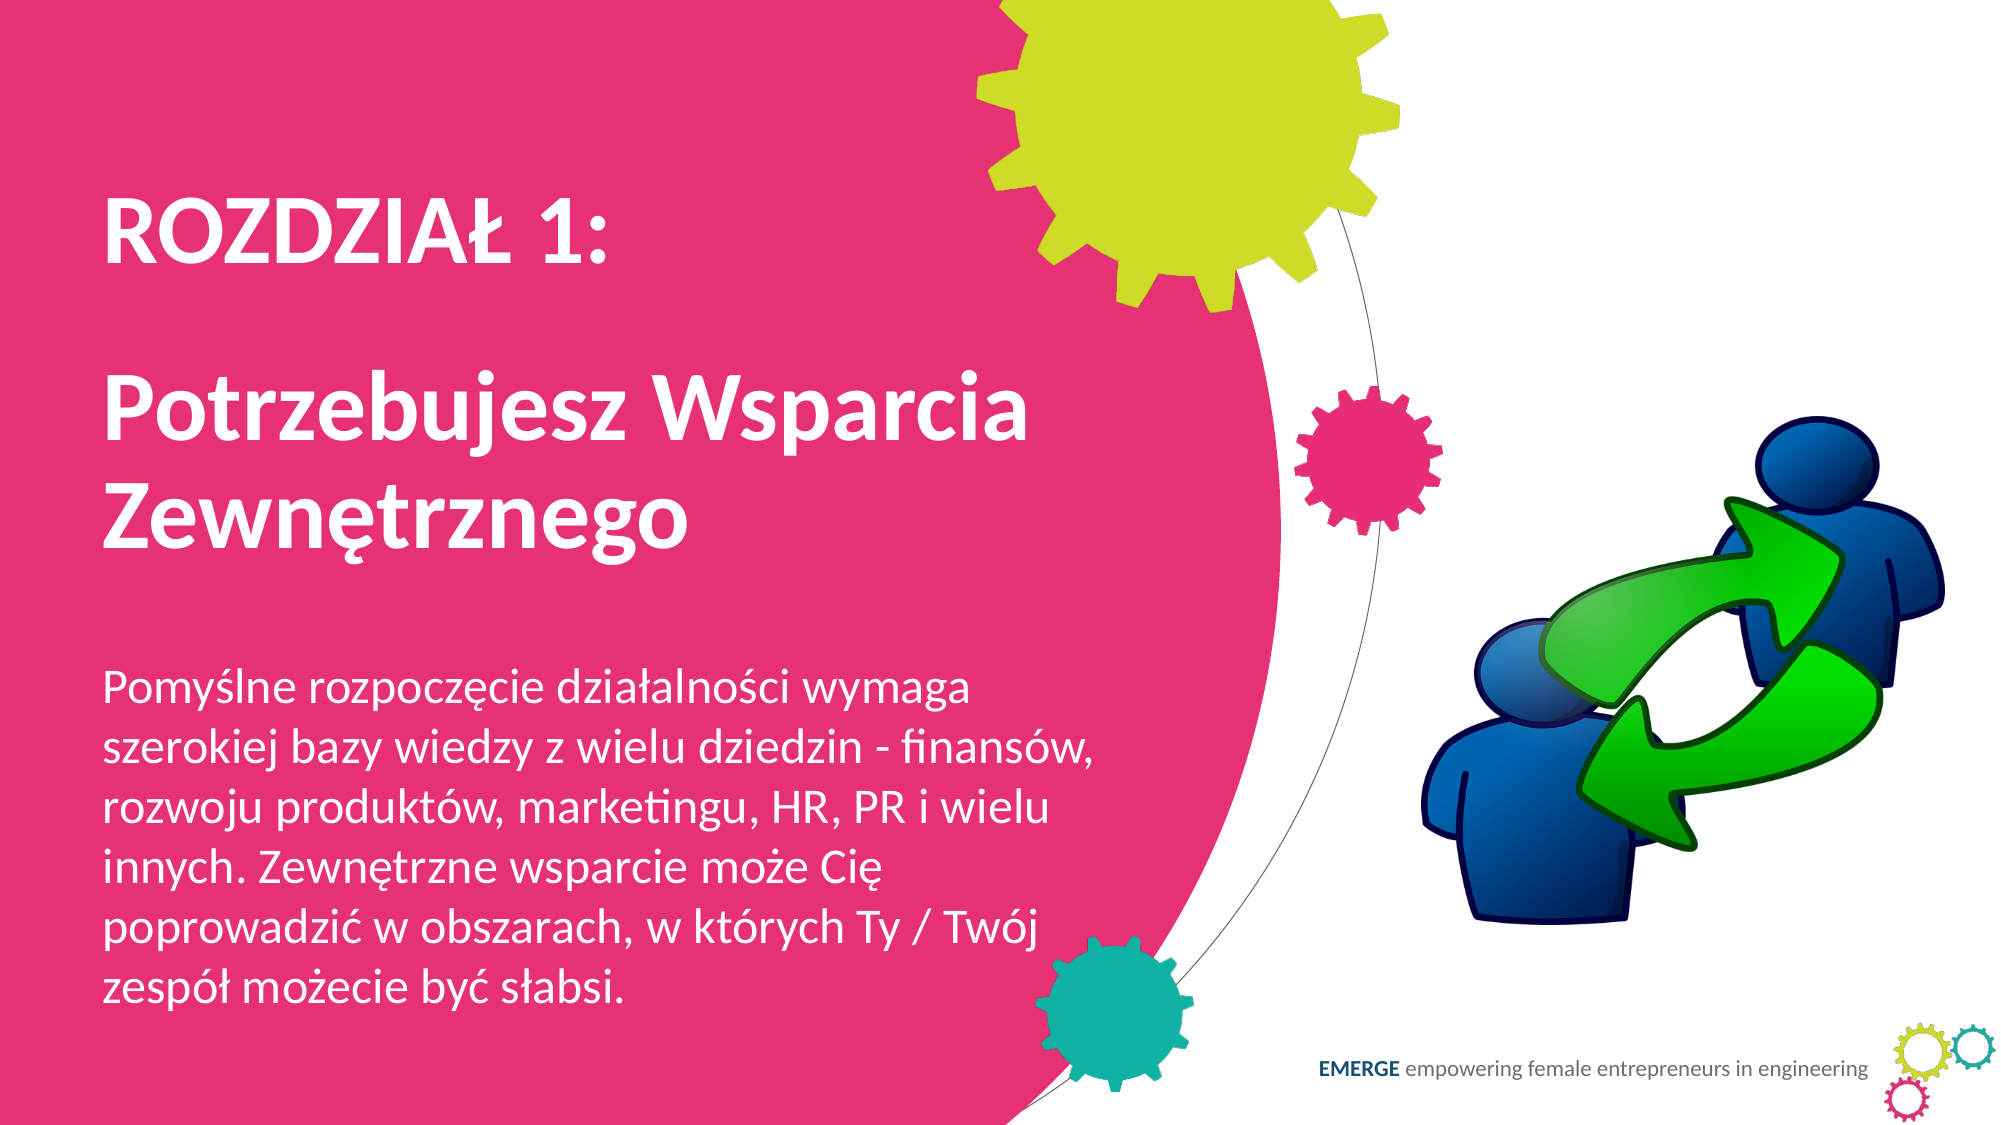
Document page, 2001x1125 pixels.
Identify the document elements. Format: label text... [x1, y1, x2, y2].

picture [1865, 995, 2001, 1125]
picture [1030, 930, 1203, 1098]
picture [929, 0, 1447, 360]
picture [1287, 382, 1945, 925]
list ROZDZIAŁ 1: Potrzebujesz Wsparcia Zewnętrznego Pomyślne rozpoczęcie działalności wymaga szerokiej bazy wiedzy z wielu dziedzin - finansów, rozwoju produktów, marketingu, HR, PR i wielu innych. Zewnętrzne wsparcie może Cię poprowadzić w obszarach, w których Ty / Twój zespół możecie być słabsi. [87, 390, 1136, 801]
